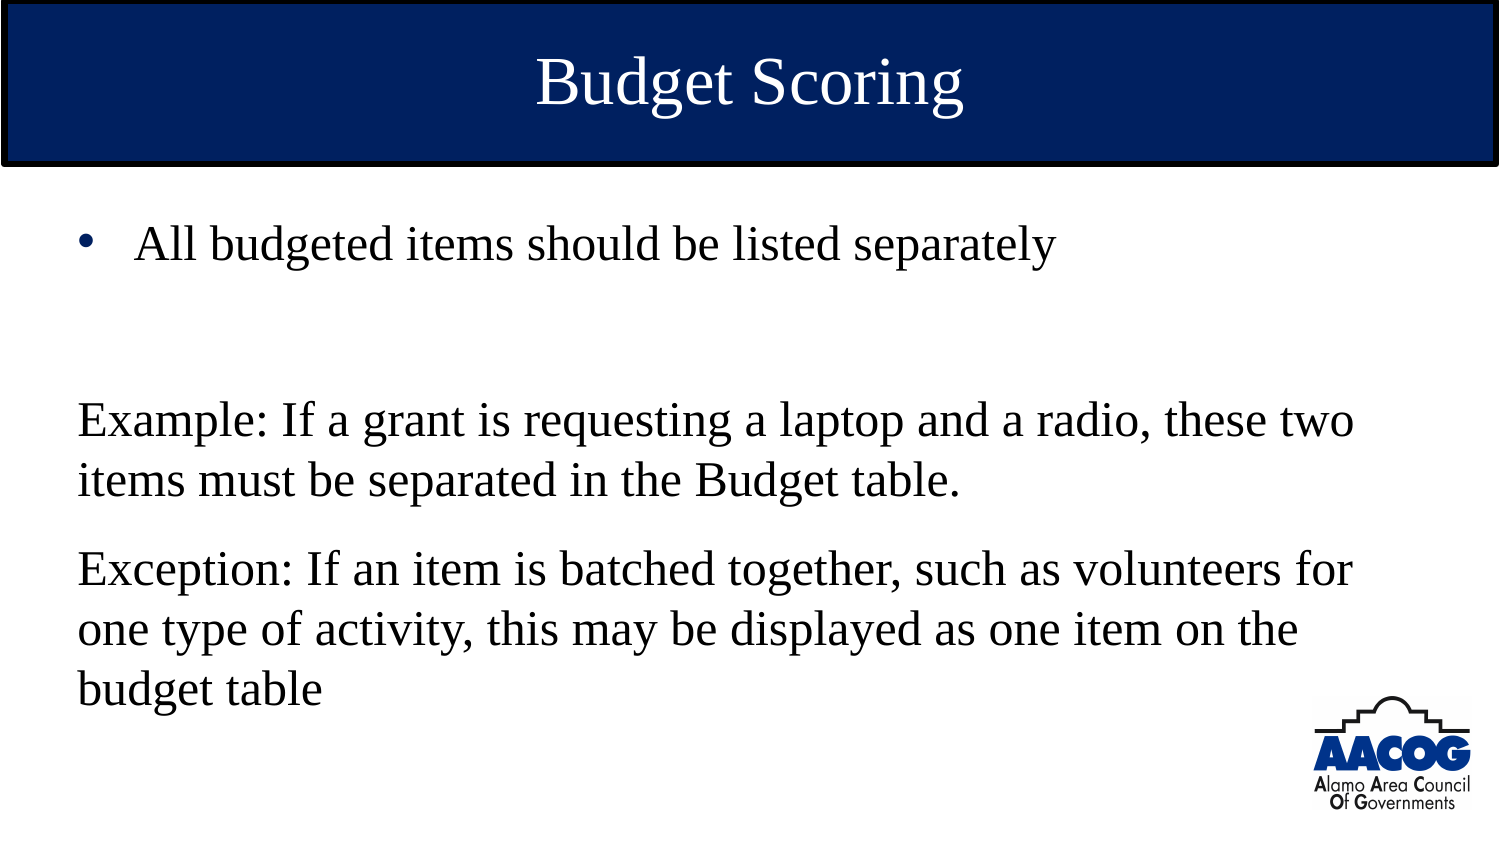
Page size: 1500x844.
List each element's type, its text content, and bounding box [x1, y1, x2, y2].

text_box Budget Scoring [4, 0, 1497, 165]
text_box All budgeted items should be listed separately Example: If a grant is requesting a laptop and a radio, these two items must be separated in the Budget table. Exception: If an item is batched together, such as volunteers for one type of activity, this may be displayed as one item on the budget table [62, 203, 1438, 748]
picture [1312, 696, 1472, 810]
